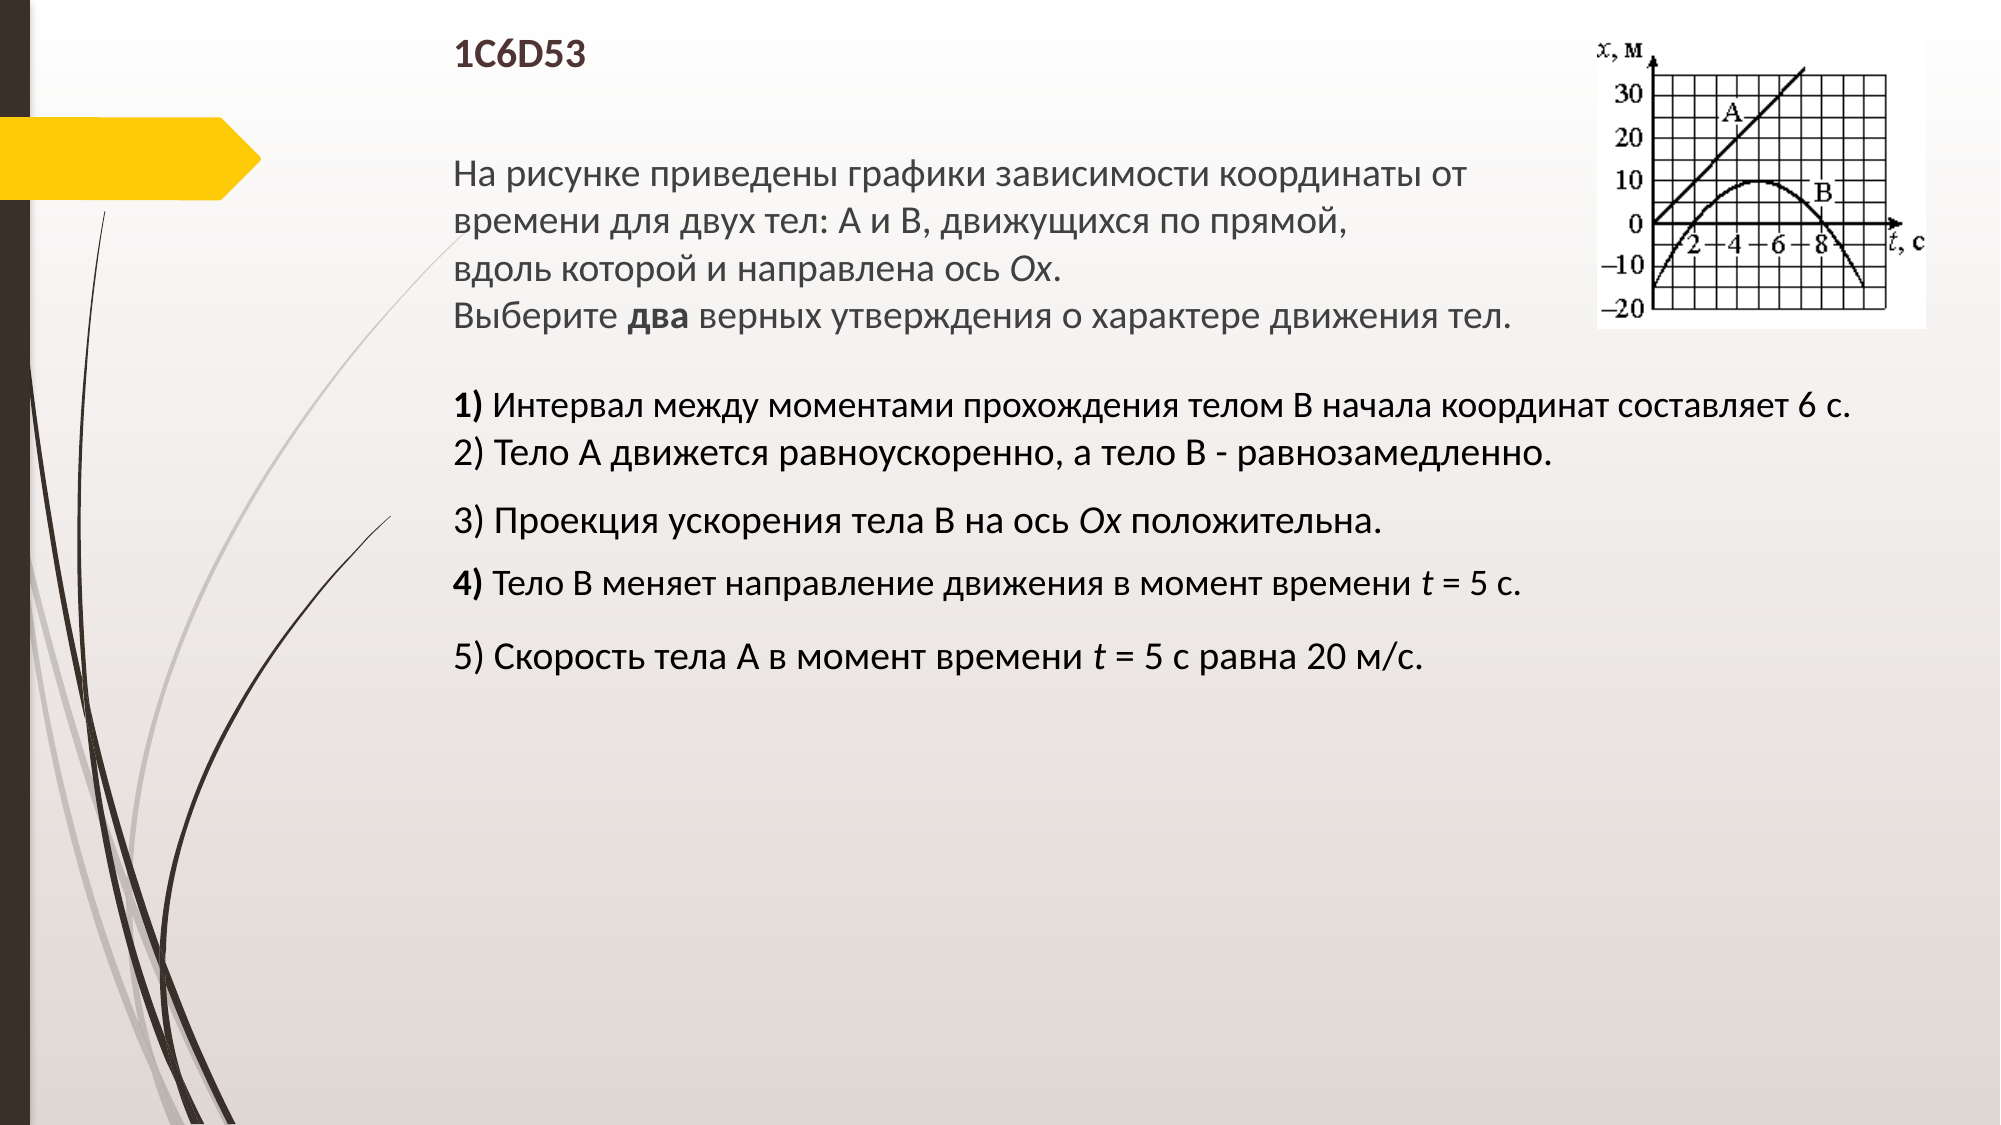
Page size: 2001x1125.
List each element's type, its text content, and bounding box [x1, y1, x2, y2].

text_box 1) Интервал между моментами прохождения телом В начала координат составляет 6 с. [438, 373, 1902, 433]
picture [1596, 34, 1926, 329]
list 1C6D53 На рисунке приведены графики зависимости координаты от времени для двух тел: А и В, движущихся по прямой, вдоль которой и направлена ось Ох. Выберите два верных утверждения о характере движения тел. 2) Тело А движется равноускоренно, а тело В - равнозамедленно. 3) Проекция ускорения тела В на ось Ох положительна. 5) Скорость тела А в момент времени t = 5 с равна 20 м/с. [438, 18, 2000, 728]
text_box 4) Тело В меняет направление движения в момент времени t = 5 с. [438, 550, 1691, 611]
